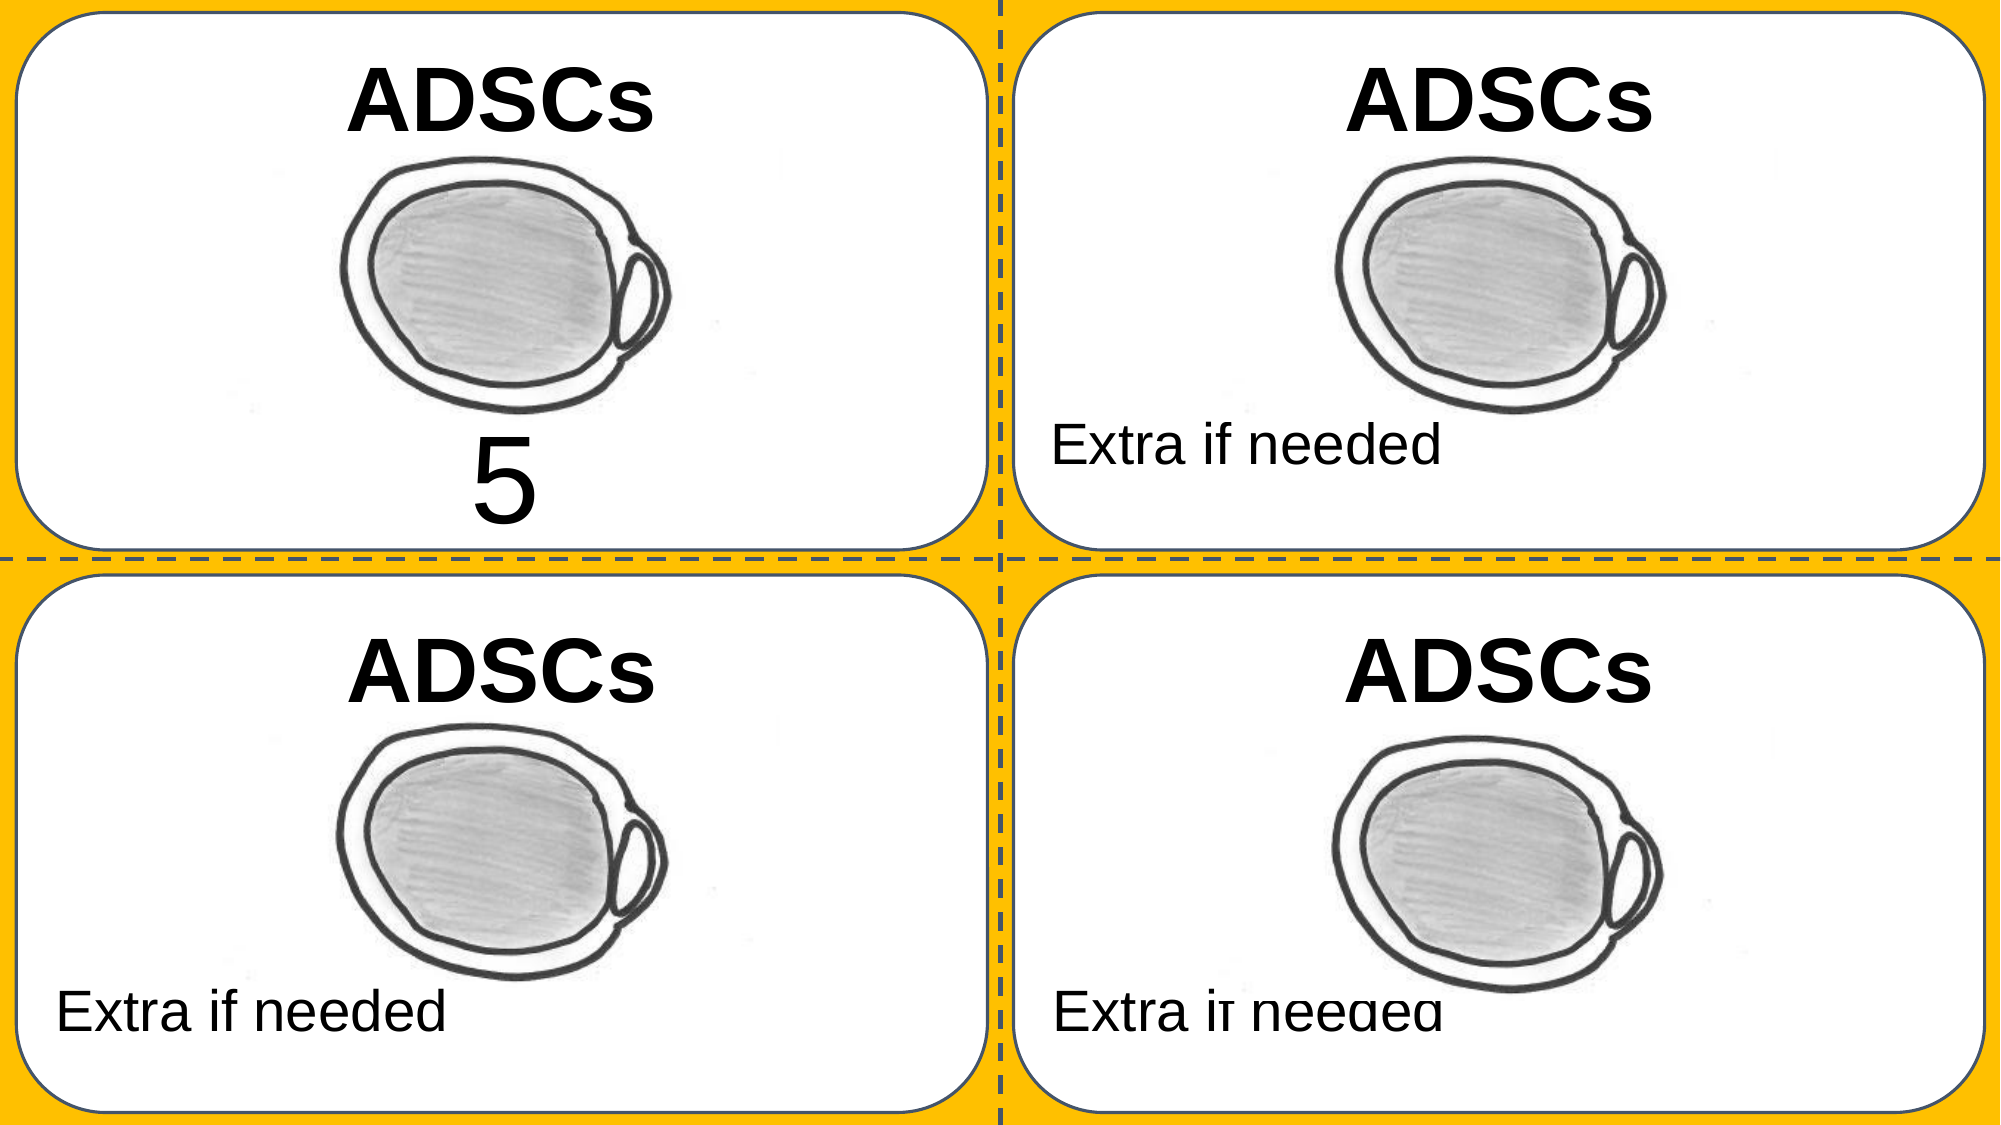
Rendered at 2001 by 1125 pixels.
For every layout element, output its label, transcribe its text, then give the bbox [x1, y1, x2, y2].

picture [1221, 148, 1779, 422]
title ADSCs [1064, 44, 1936, 148]
list Extra if needed [1035, 148, 1958, 525]
title ADSCs [66, 616, 938, 715]
title ADSCs [1063, 616, 1935, 715]
picture [226, 148, 784, 422]
picture [1217, 726, 1775, 1001]
list Extra if needed [40, 715, 963, 1091]
picture [222, 714, 780, 989]
list 5 [43, 148, 966, 525]
list Extra if needed [1037, 715, 1961, 1091]
title ADSCs [65, 44, 937, 148]
